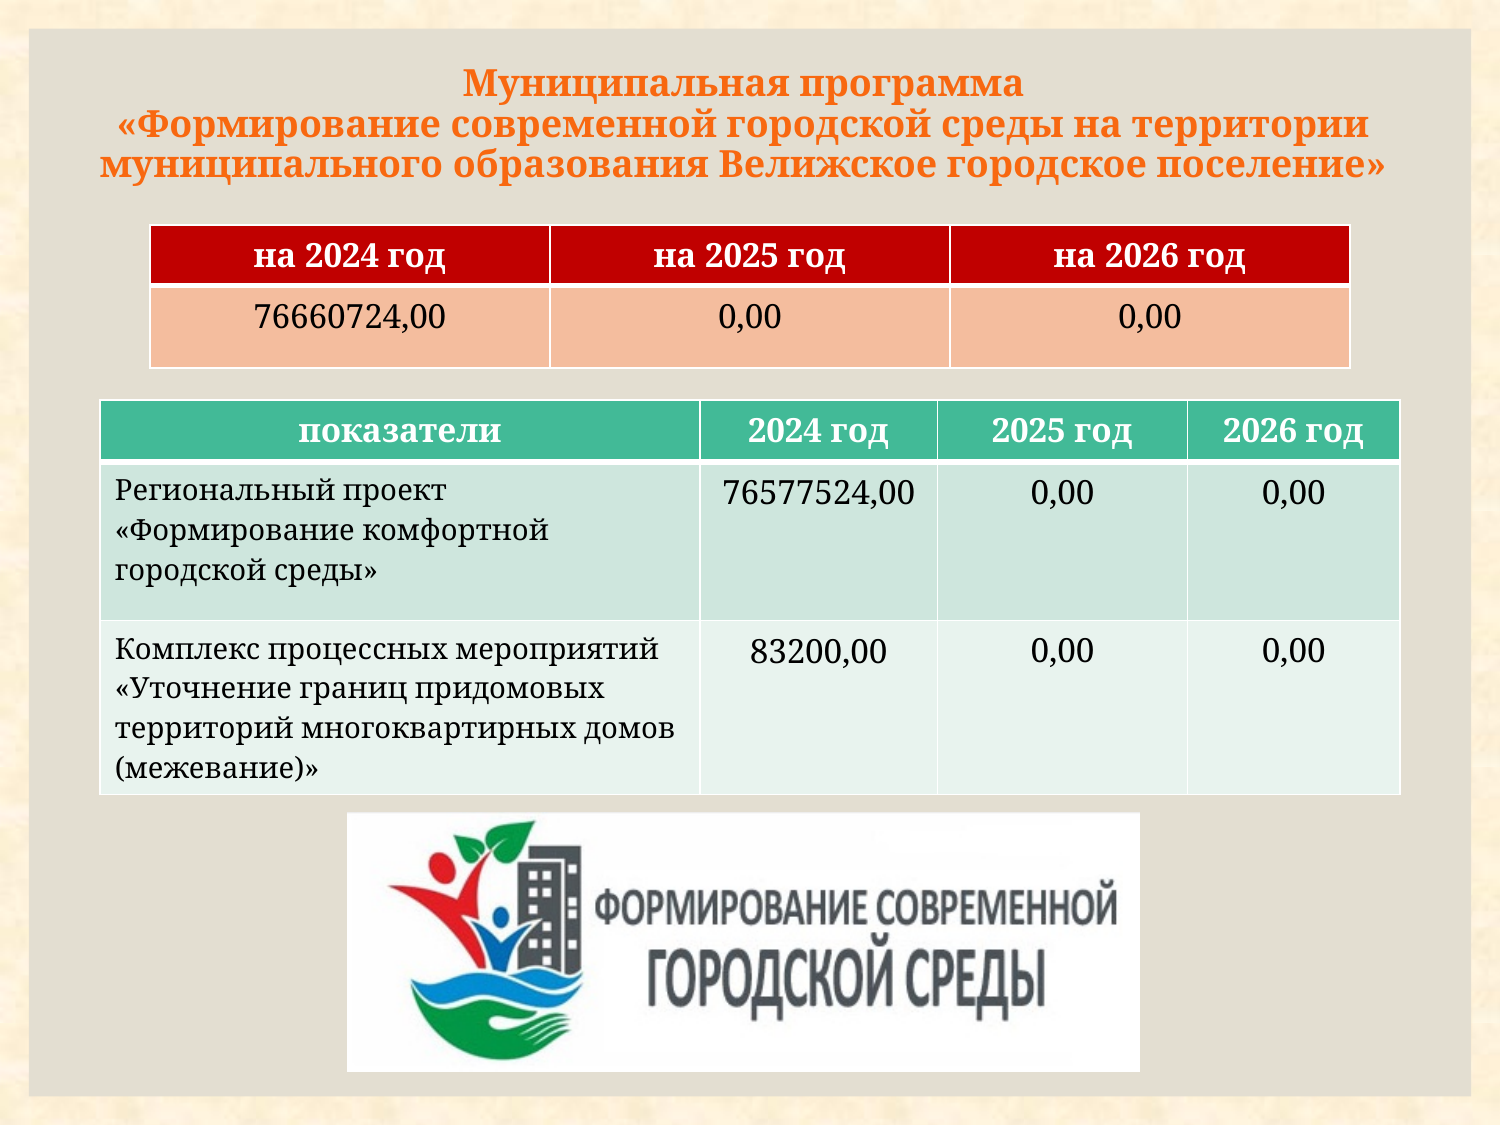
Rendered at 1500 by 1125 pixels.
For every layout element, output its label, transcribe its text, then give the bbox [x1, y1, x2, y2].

table_cell 76660724,00 [151, 288, 549, 367]
picture [0, 0, 1500, 1125]
table_cell 0,00 [1188, 621, 1399, 794]
table_cell Региональный проект «Формирование комфортной городской среды» [101, 465, 699, 620]
table_cell 0,00 [1188, 465, 1399, 620]
table_header 2026 год [1188, 401, 1399, 459]
table_header показатели [101, 401, 699, 459]
table_cell 0,00 [551, 288, 949, 367]
table_header на 2024 год [151, 226, 549, 283]
table_header 2024 год [701, 401, 937, 459]
table_cell 83200,00 [701, 621, 937, 794]
table_header на 2025 год [551, 226, 949, 283]
table_header 2025 год [938, 401, 1187, 459]
table_cell 0,00 [938, 621, 1187, 794]
table_cell Комплекс процессных мероприятий «Уточнение границ придомовых территорий многоквартирных домов (межевание)» [101, 621, 699, 794]
table_header на 2026 год [951, 226, 1349, 283]
table_cell 0,00 [951, 288, 1349, 367]
table_cell 76577524,00 [701, 465, 937, 620]
table_cell 0,00 [938, 465, 1187, 620]
title Муниципальная программа «Формирование современной городской среды на территории муниципального образования Велижское городское поселение» [12, 50, 1475, 200]
